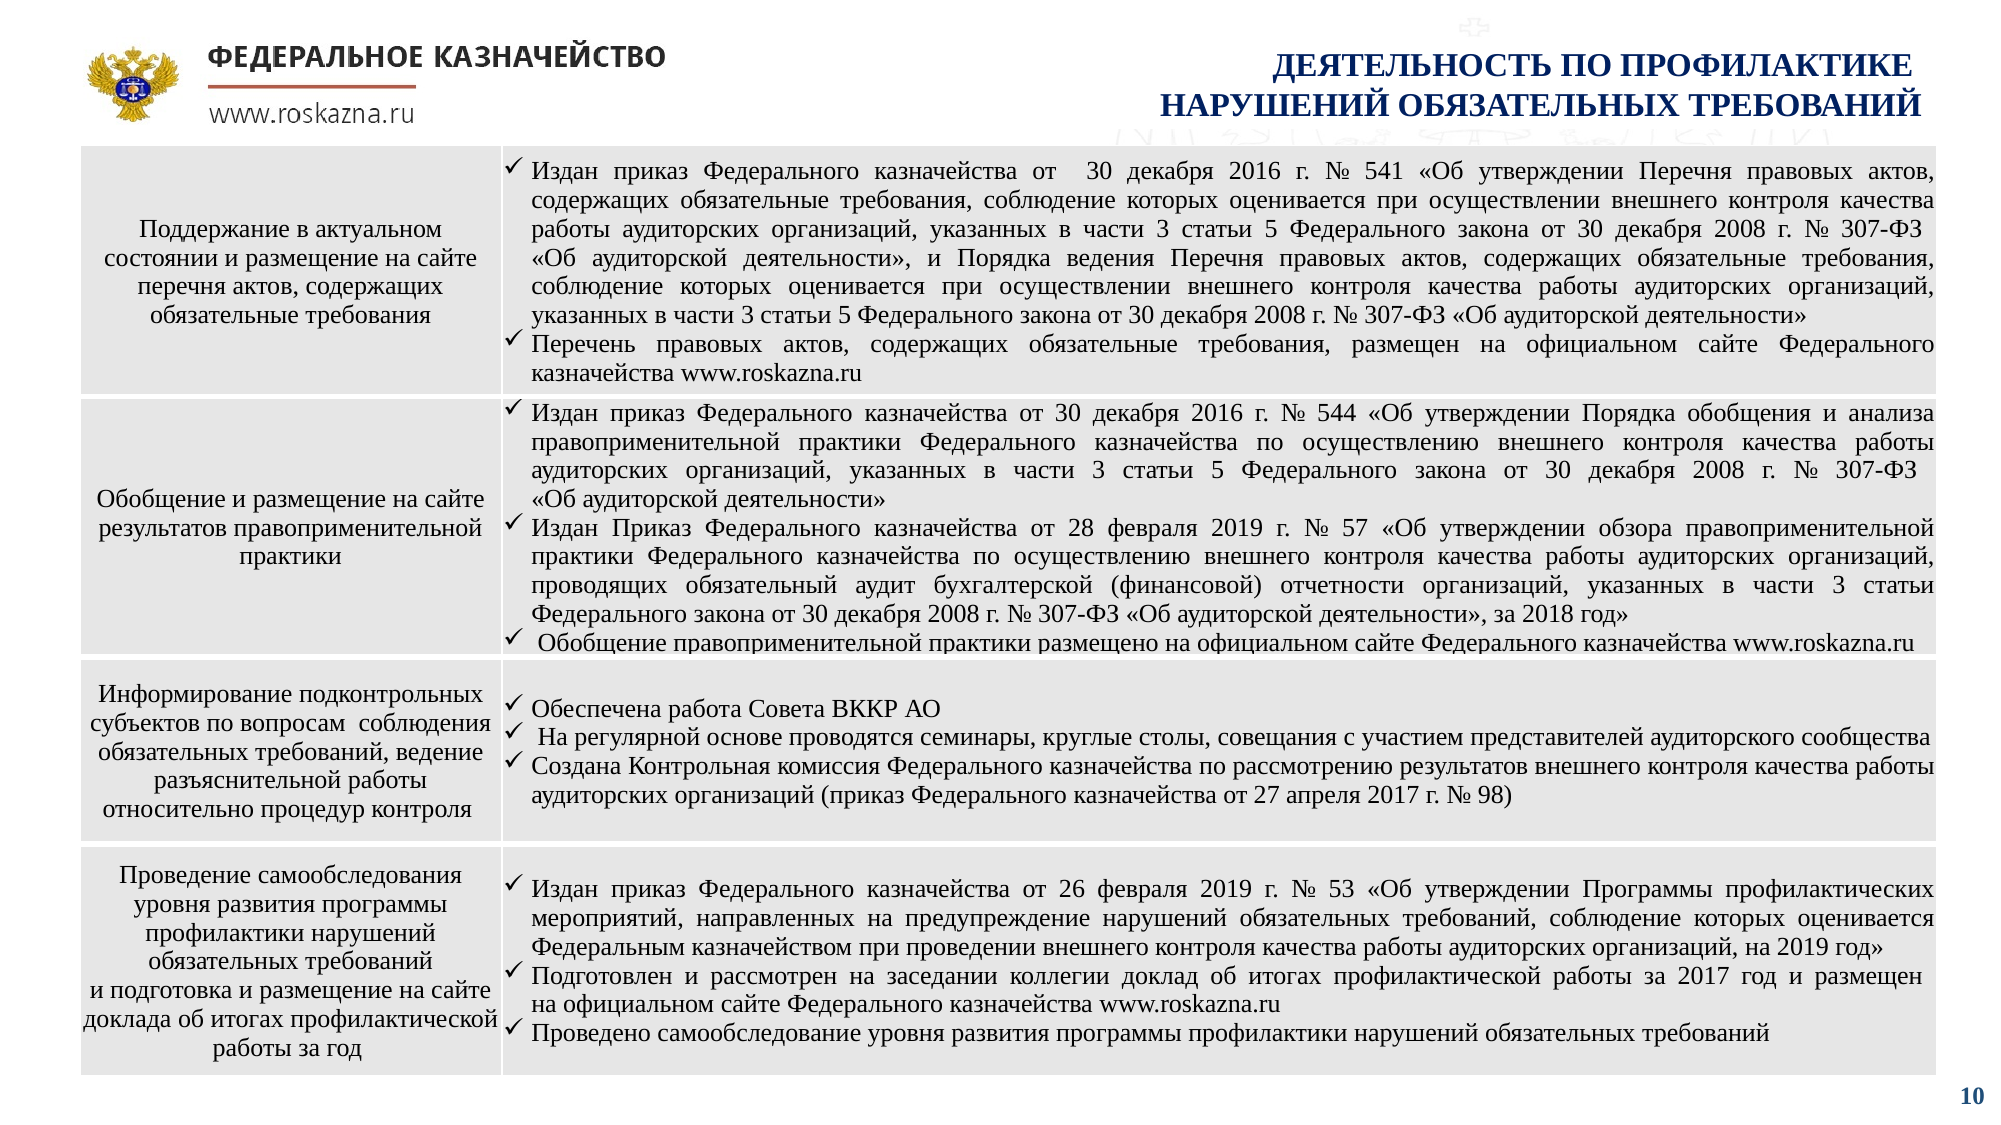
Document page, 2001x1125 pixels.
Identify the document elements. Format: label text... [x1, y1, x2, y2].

table_cell Проведение самообследования уровня развития программы профилактики нарушений обязательных требований и подготовка и размещение на сайте доклада об итогах профилактической работы за год [81, 847, 501, 1075]
table_cell Издан приказ Федерального казначейства от 26 февраля 2019 г. № 53 «Об утверждении Программы профилактических мероприятий, направленных на предупреждение нарушений обязательных требований, соблюдение которых оценивается Федеральным казначейством при проведении внешнего контроля качества работы аудиторских организаций, на 2019 год» Подготовлен и рассмотрен на заседании коллегии доклад об итогах профилактической работы за 2017 год и размещен на официальном сайте Федерального казначейства www.roskazna.ru Проведено самообследование уровня развития программы профилактики нарушений обязательных требований [503, 847, 1936, 1075]
slide_number 10 [1550, 1065, 2000, 1125]
picture [0, 0, 2000, 844]
